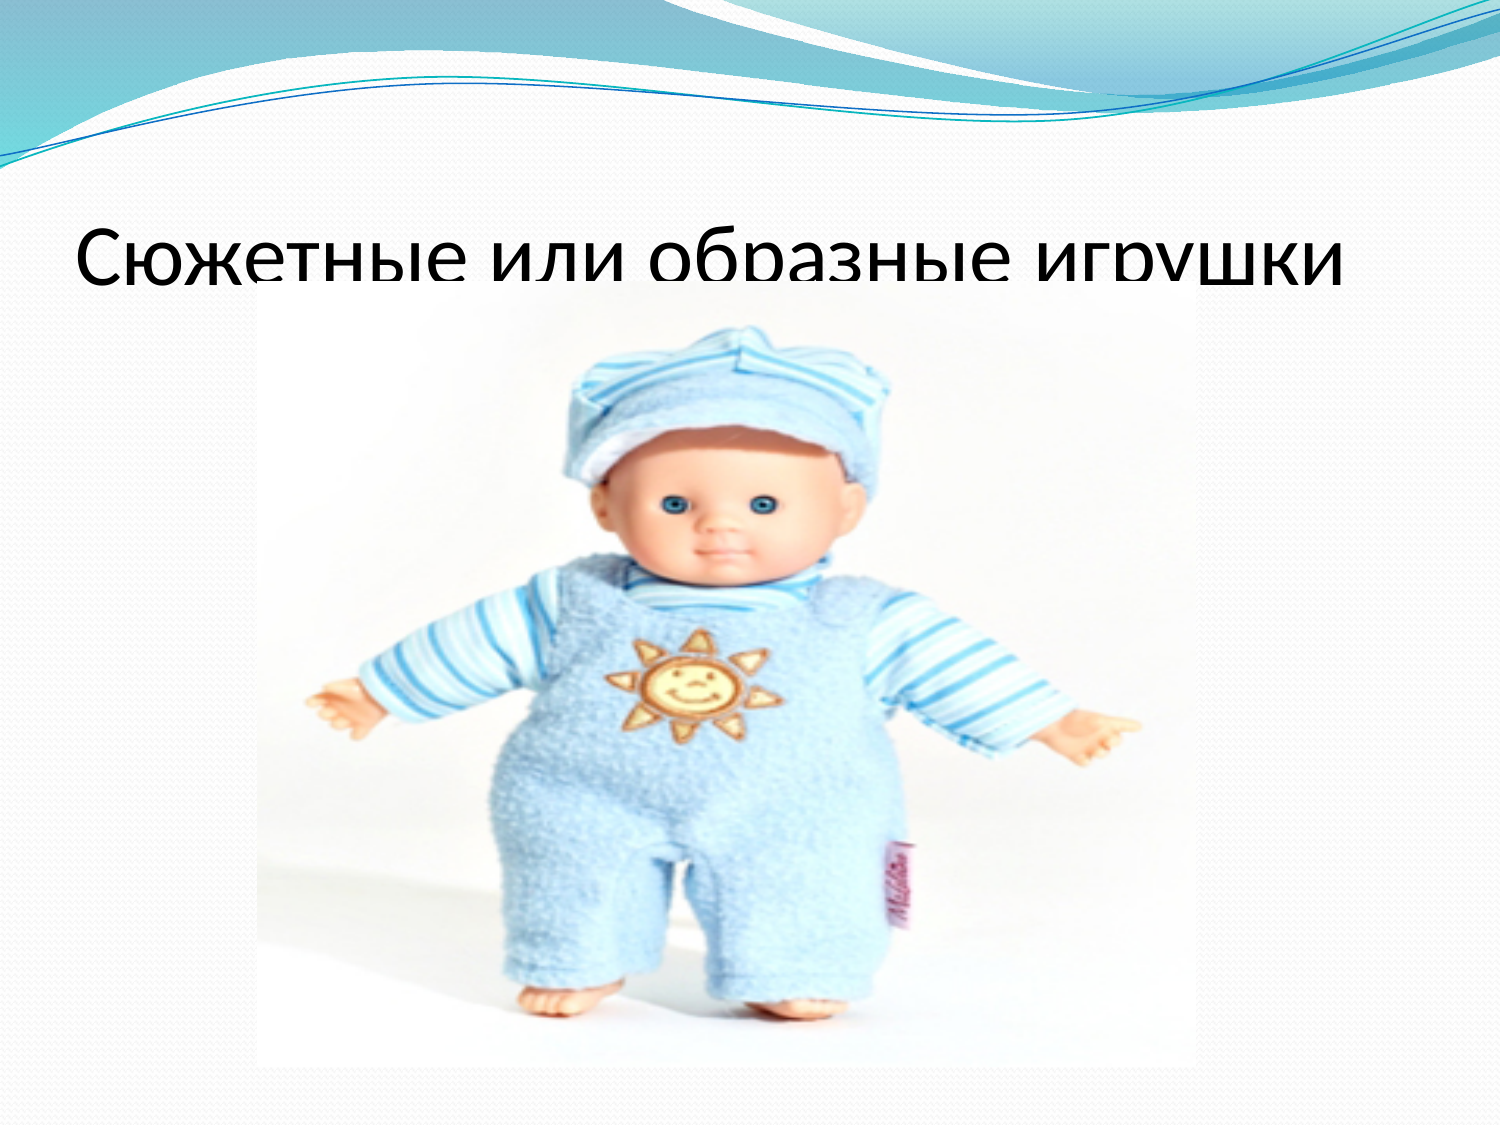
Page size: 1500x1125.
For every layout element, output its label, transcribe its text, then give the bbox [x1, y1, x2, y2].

title Сюжетные или образные игрушки [75, 115, 1425, 303]
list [257, 280, 1196, 1067]
